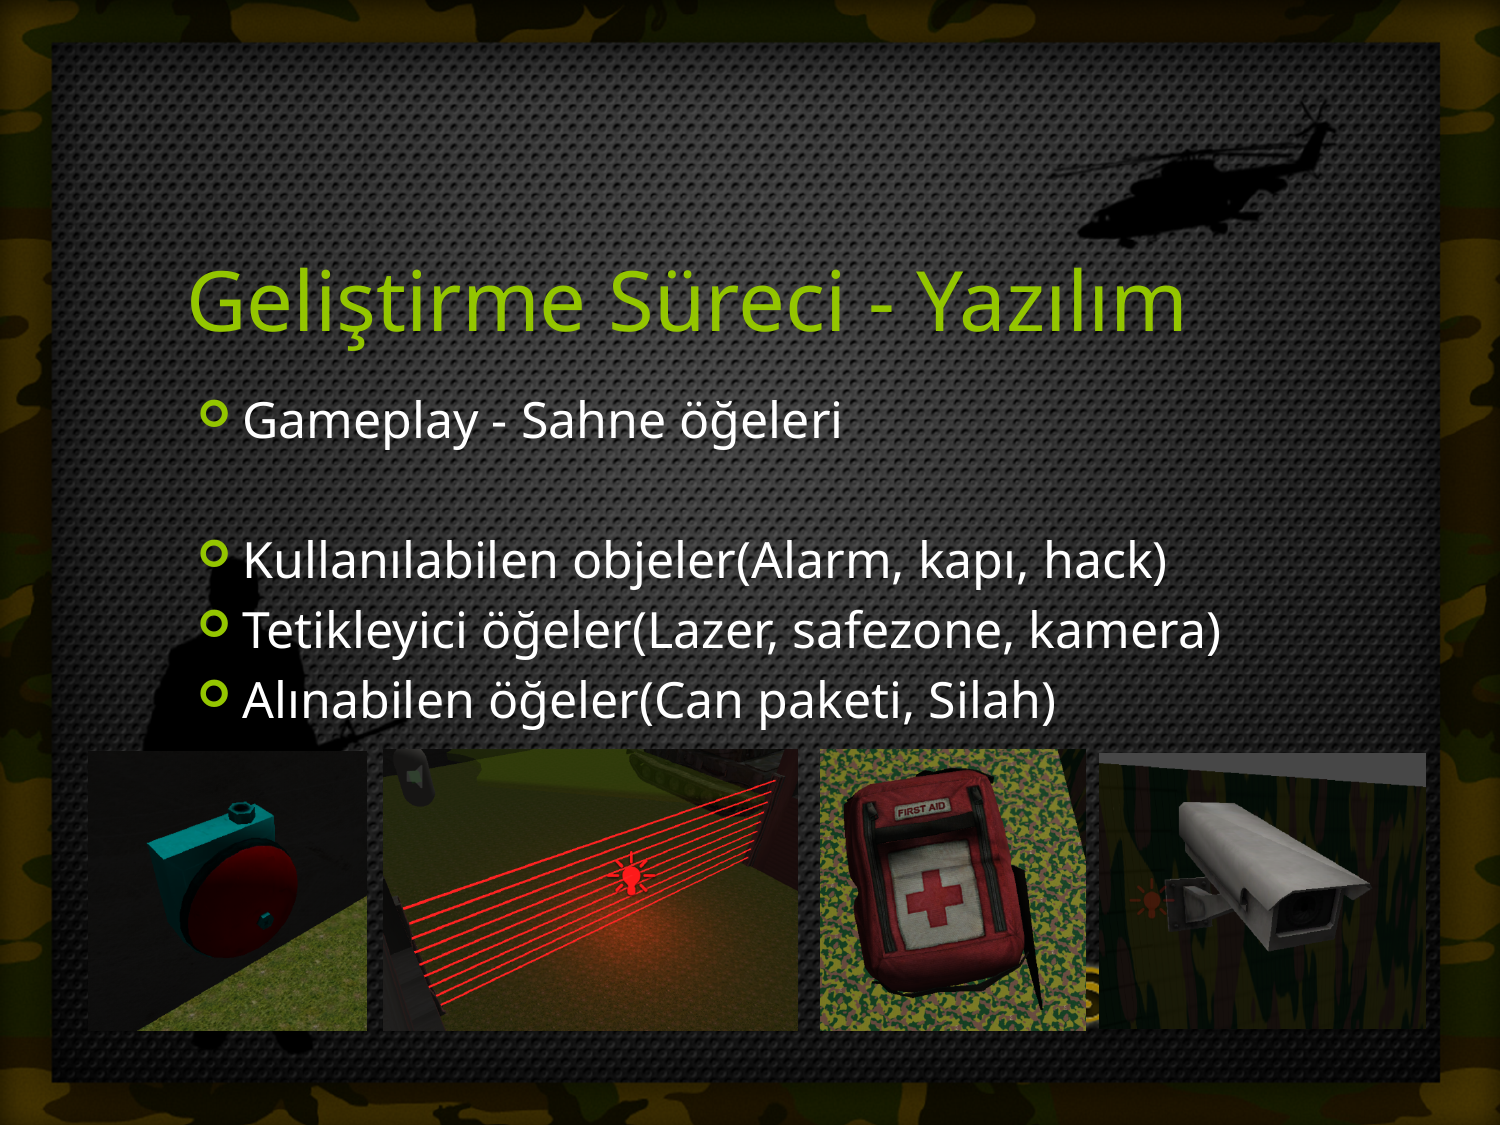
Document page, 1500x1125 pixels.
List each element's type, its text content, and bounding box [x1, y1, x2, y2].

title Geliştirme Süreci - Yazılım [171, 168, 1324, 357]
list Gameplay - Sahne öğeleri Kullanılabilen objeler(Alarm, kapı, hack) Tetikleyici öğeler(Lazer, safezone, kamera) Alınabilen öğeler(Can paketi, Silah) [171, 381, 1365, 957]
picture [0, 0, 1500, 1125]
